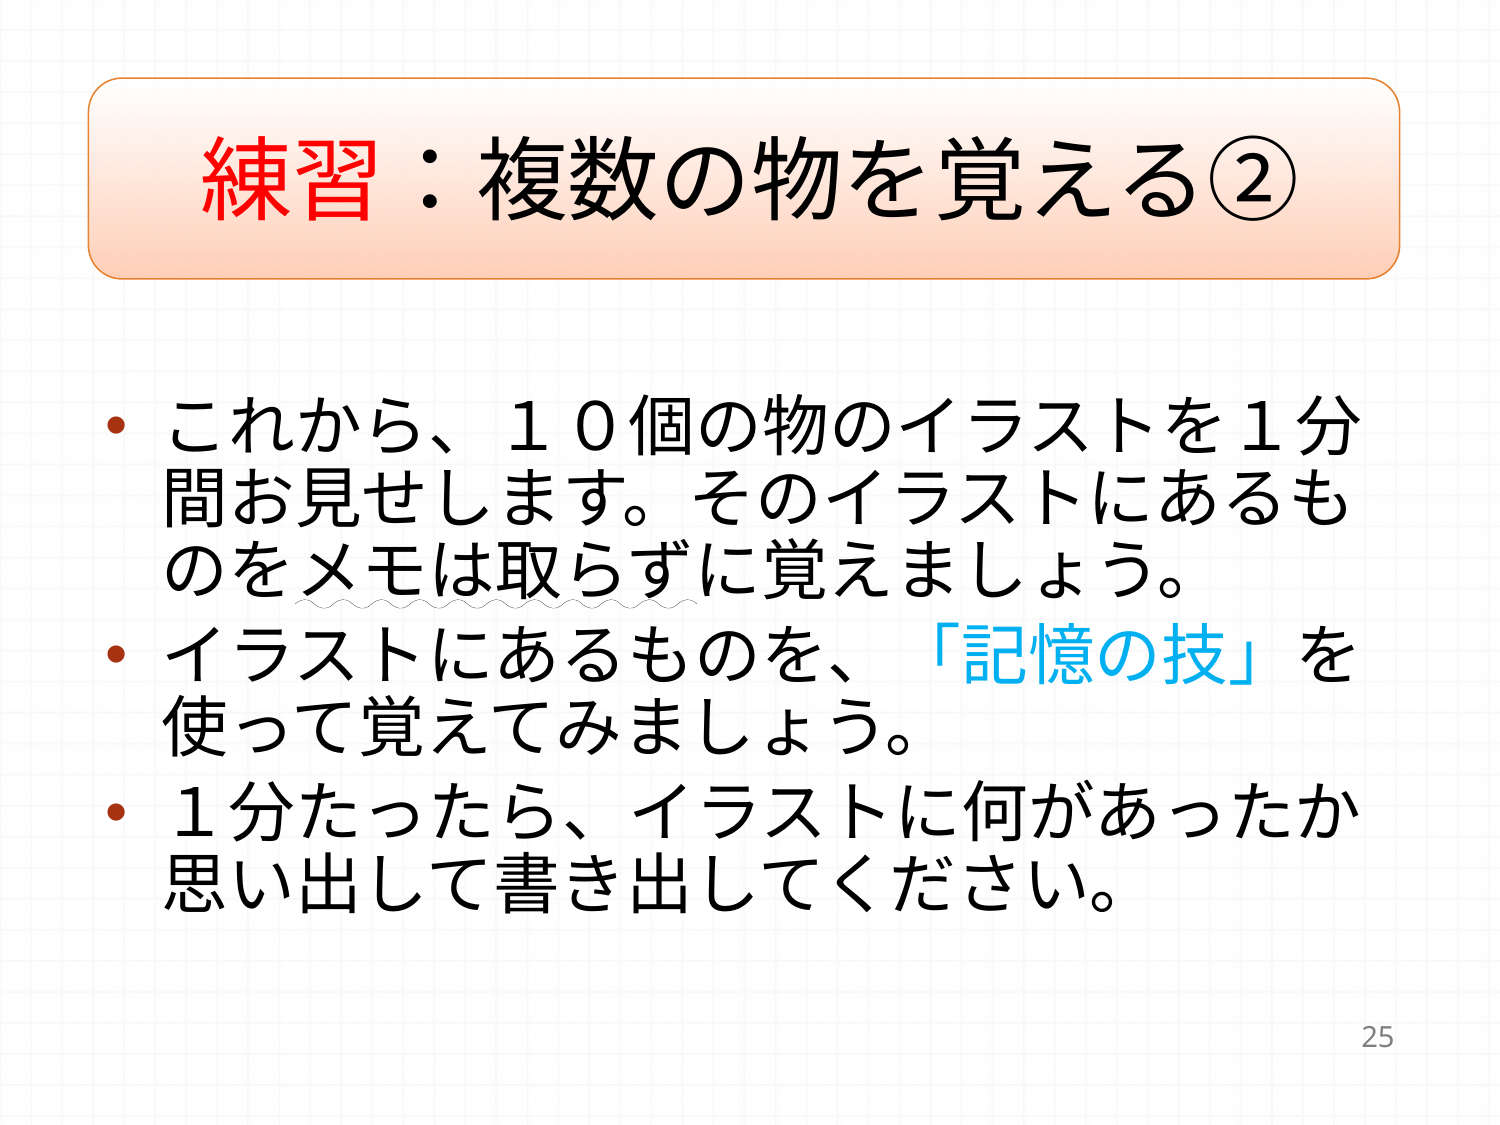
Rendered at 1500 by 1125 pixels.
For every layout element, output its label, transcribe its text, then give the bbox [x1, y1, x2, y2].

title 練習：複数の物を覚える② [90, 71, 1410, 282]
slide_number 25 [1059, 1008, 1410, 1069]
picture [0, 0, 1500, 1125]
list これから、１０個の物のイラストを１分間お見せします。そのイラストにあるものをメモは取らずに覚えましょう。 イラストにあるものを、「記憶の技」を使って覚えてみましょう。 １分たったら、イラストに何があったか思い出して書き出してください。 [90, 385, 1436, 1000]
